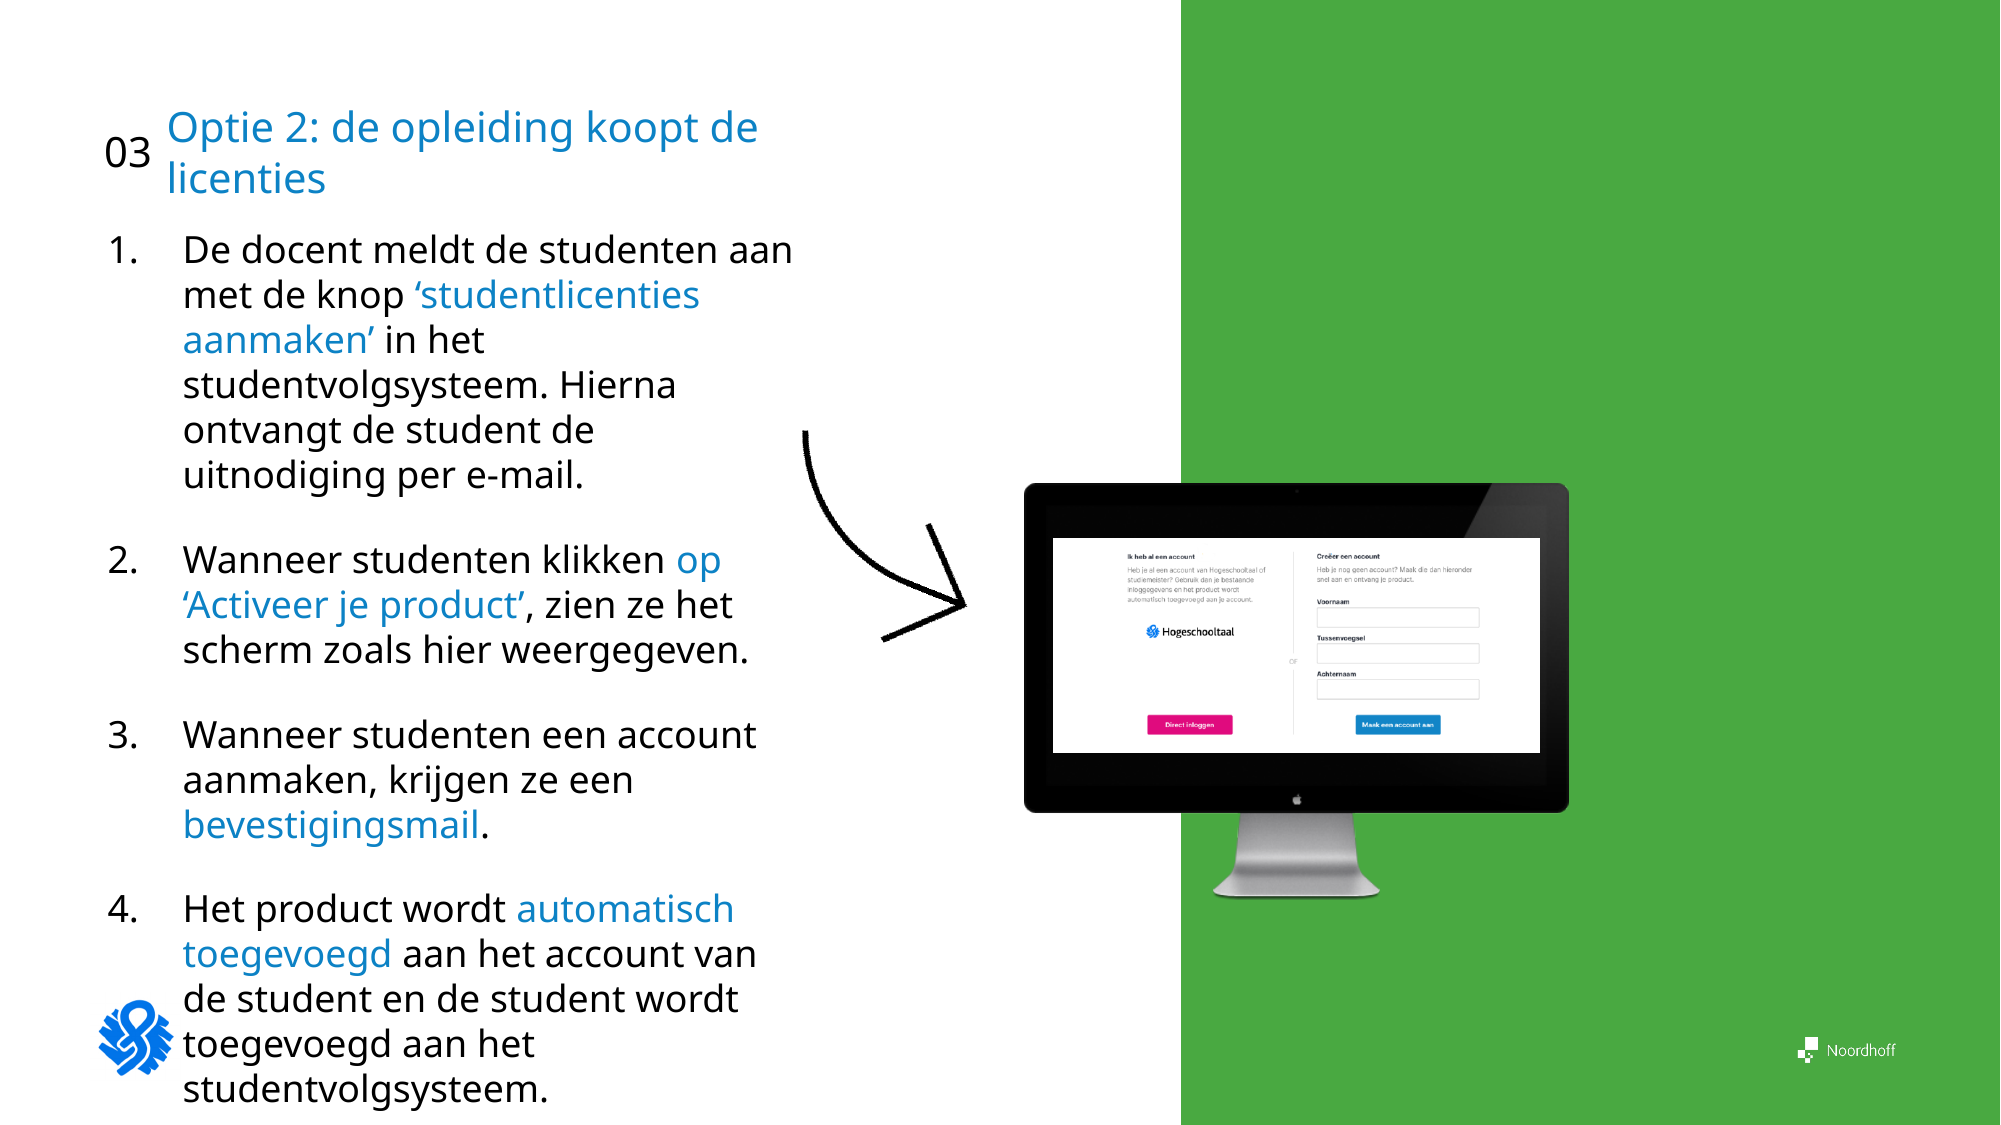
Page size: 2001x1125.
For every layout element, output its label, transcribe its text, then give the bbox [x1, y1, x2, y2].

text_box Optie 2: de opleiding koopt de licenties [166, 125, 864, 177]
text_box De docent meldt de studenten aan met de knop ‘studentlicenties aanmaken’ in het studentvolgsysteem. Hierna ontvangt de student de uitnodiging per e-mail. Wanneer studenten klikken op ‘Activeer je product’, zien ze het scherm zoals hier weergegeven. Wanneer studenten een account aanmaken, krijgen ze een bevestigingsmail. Het product wordt automatisch toegevoegd aan het account van de student en de student wordt toegevoegd aan het studentvolgsysteem. [90, 218, 819, 1118]
picture [684, 367, 1569, 900]
text_box [1181, 0, 2000, 1125]
picture [1797, 1037, 1896, 1063]
picture [90, 992, 181, 1081]
text_box 03 [104, 125, 166, 177]
